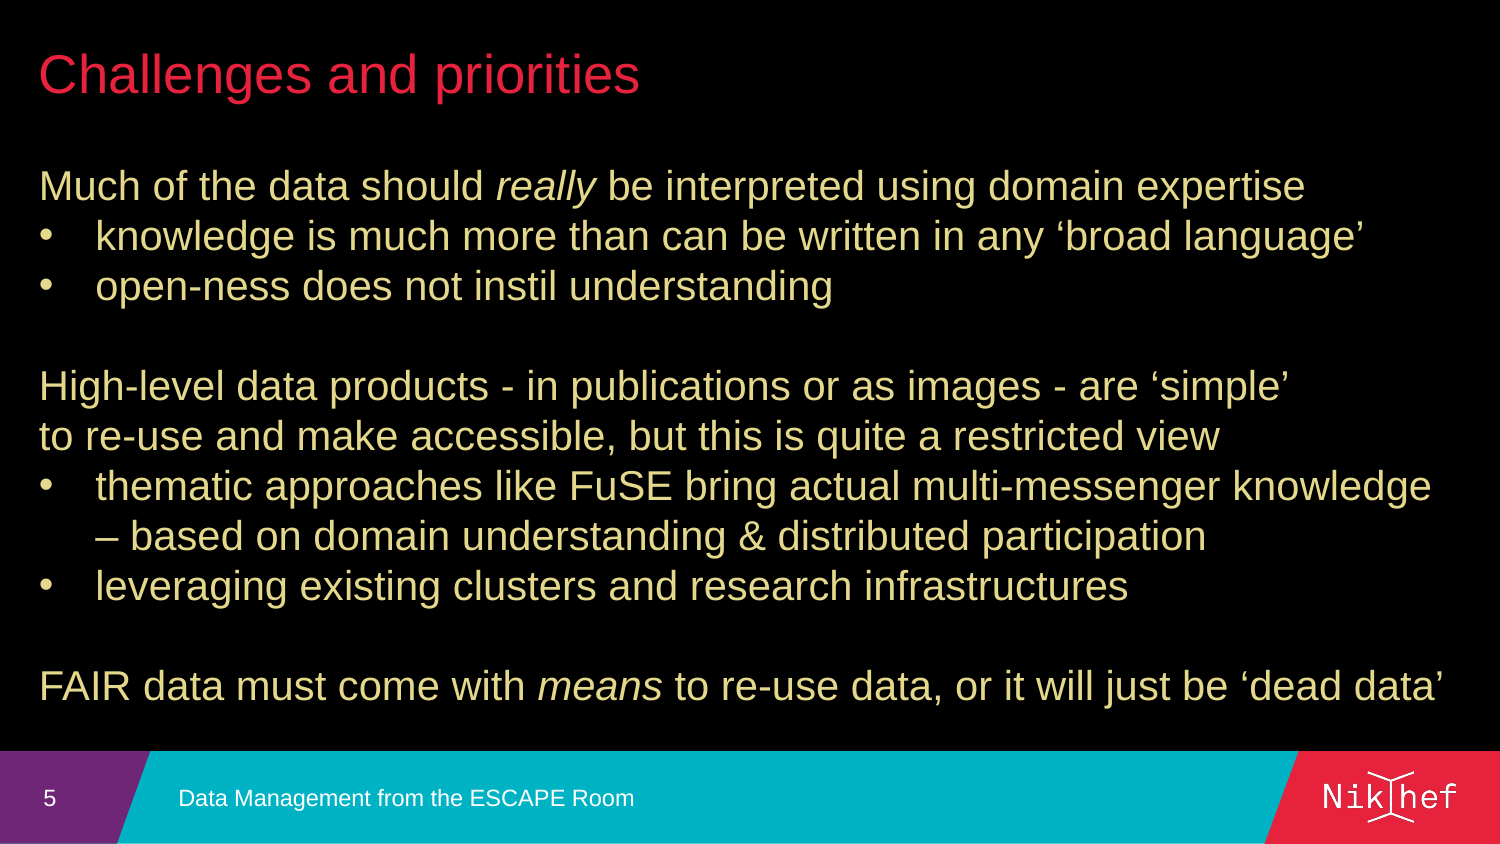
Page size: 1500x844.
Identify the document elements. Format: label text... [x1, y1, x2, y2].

list Challenges and priorities [38, 38, 1462, 106]
list Much of the data should really be interpreted using domain expertise knowledge is much more than can be written in any ‘broad language’ open-ness does not instil understanding High-level data products - in publications or as images - are ‘simple’ to re-use and make accessible, but this is quite a restricted view thematic approaches like FuSE bring actual multi-messenger knowledge – based on domain understanding & distributed participation leveraging existing clusters and research infrastructures FAIR data must come with means to re-use data, or it will just be ‘dead data’ [38, 158, 1462, 747]
picture [1324, 771, 1456, 823]
footer Data Management from the ESCAPE Room [163, 755, 1244, 838]
slide_number 5 [42, 782, 73, 812]
